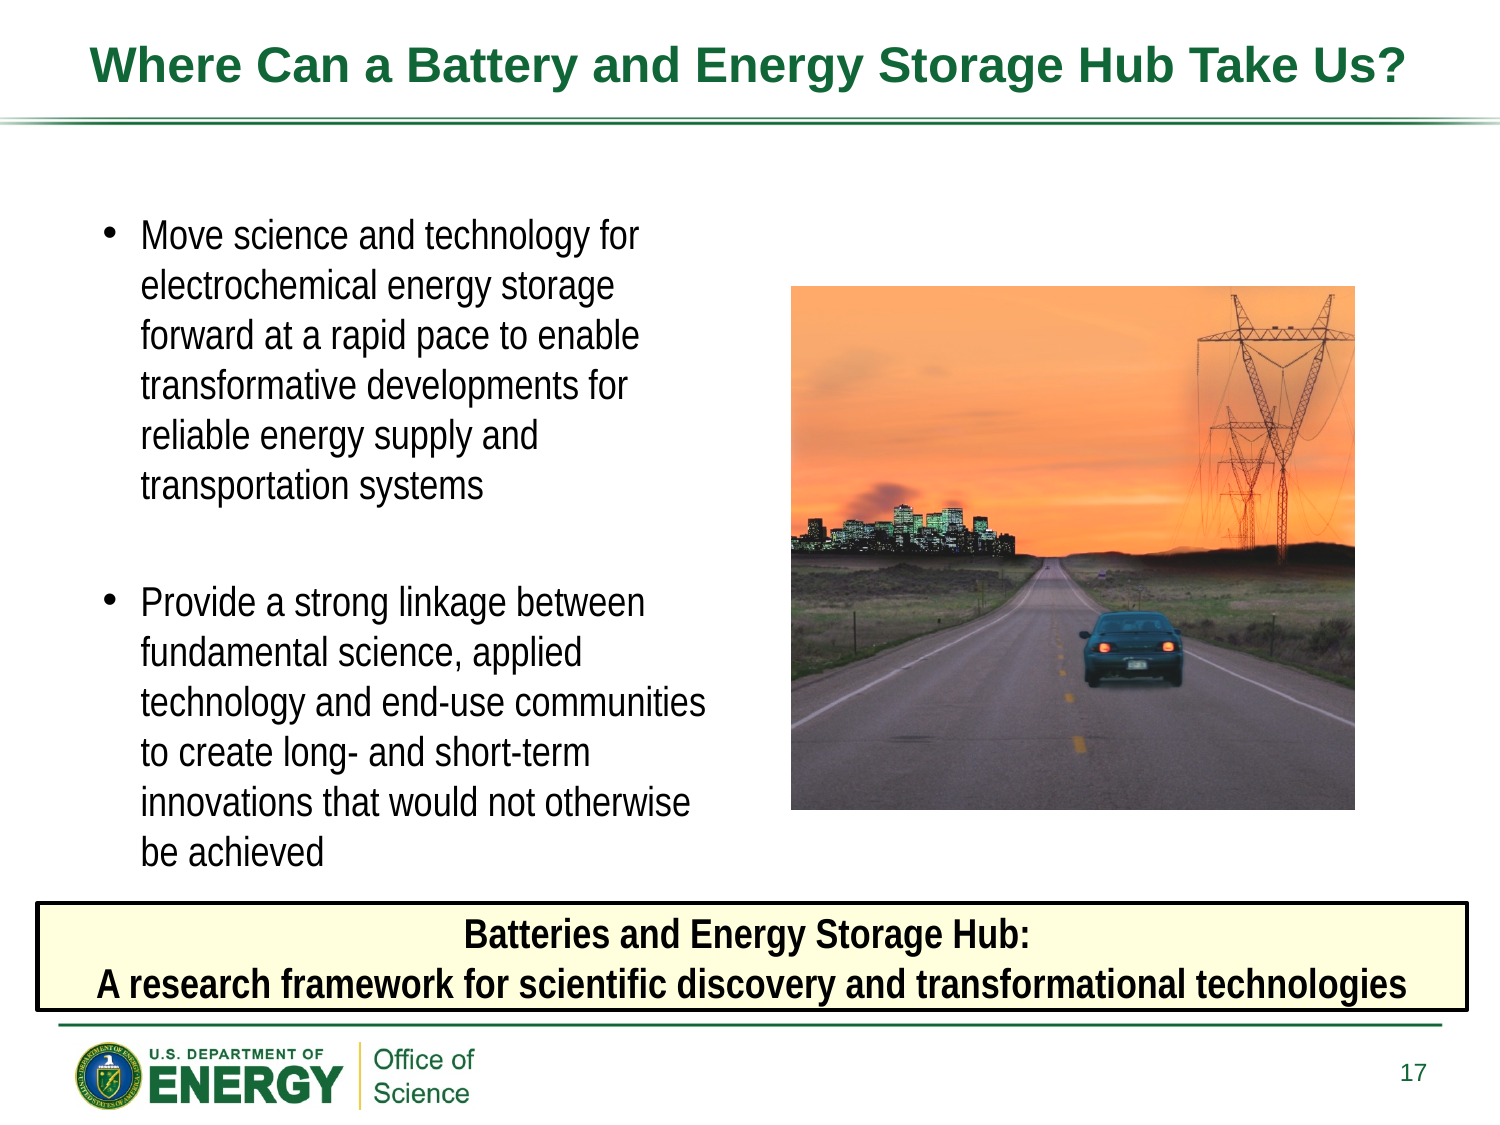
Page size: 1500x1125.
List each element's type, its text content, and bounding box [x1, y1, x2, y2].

slide_number 17 [1380, 1041, 1443, 1102]
title Where Can a Battery and Energy Storage Hub Take Us? [29, 0, 1468, 126]
text_box Batteries and Energy Storage Hub: A research framework for scientific discovery and transformational technologies [35, 901, 1469, 1012]
picture [0, 0, 1500, 1125]
list Move science and technology for electrochemical energy storage forward at a rapid pace to enable transformative developments for reliable energy supply and transportation systems Provide a strong linkage between fundamental science, applied technology and end-use communities to create long- and short-term innovations that would not otherwise be achieved [87, 199, 751, 888]
